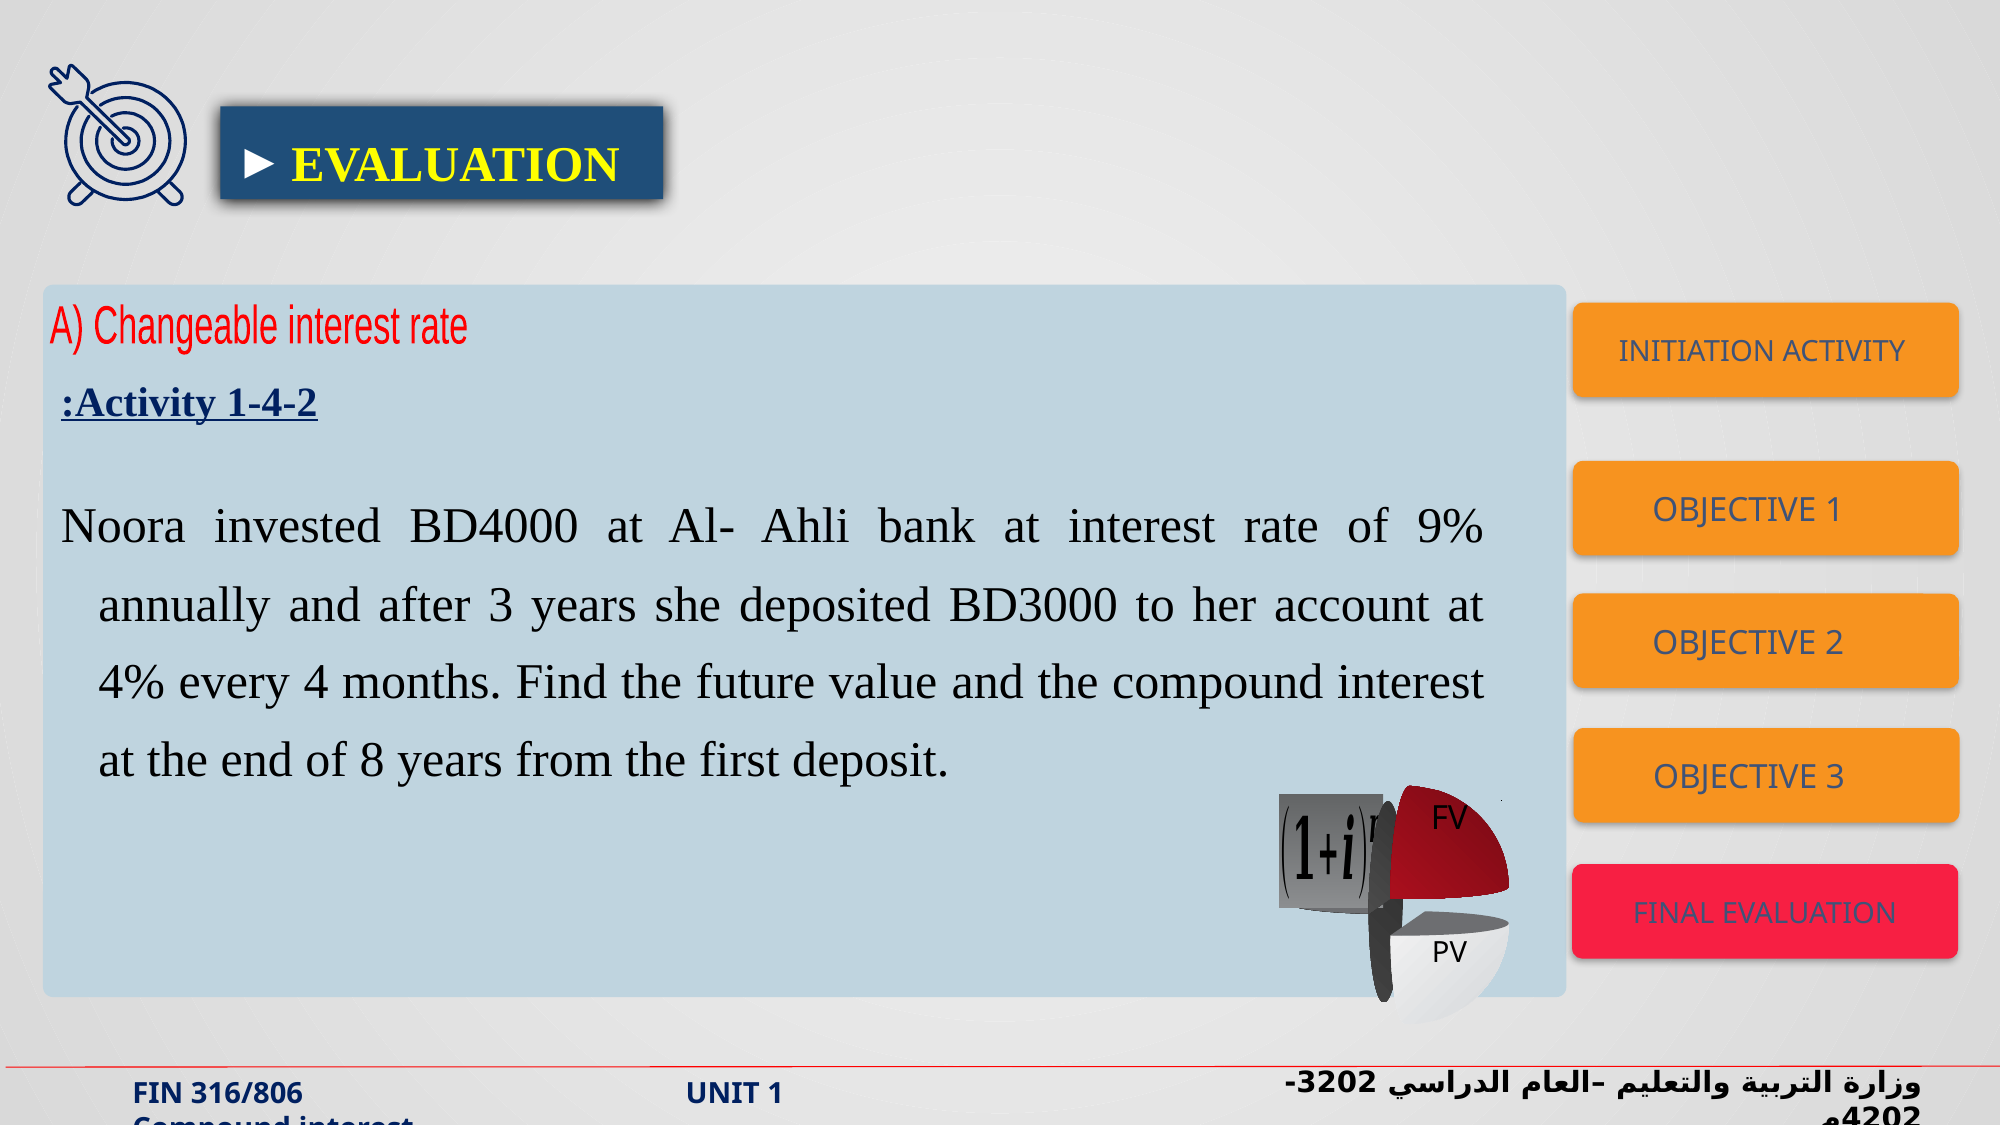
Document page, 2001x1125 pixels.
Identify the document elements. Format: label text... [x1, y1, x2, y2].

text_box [5, 1066, 2000, 1125]
text_box FINAL EVALUATION [1571, 863, 1960, 960]
text_box EVALUATION [220, 106, 664, 200]
text_box INITIATION ACTIVITY [1571, 301, 1961, 399]
text_box OBJECTIVE 2 [1571, 592, 1961, 690]
text_box OBJECTIVE 1 [1571, 459, 1961, 557]
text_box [1278, 785, 1509, 1025]
text_box Activity 1-4-2: Noora invested BD4000 at Al- Ahli bank at interest rate of 9% annually and after 3 years she deposited BD3000 to her account at 4% every 4 months. Find the future value and the compound interest at the end of 8 years from the first deposit. [41, 283, 1568, 999]
text_box OBJECTIVE 3 [1572, 726, 1961, 824]
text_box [49, 65, 186, 205]
